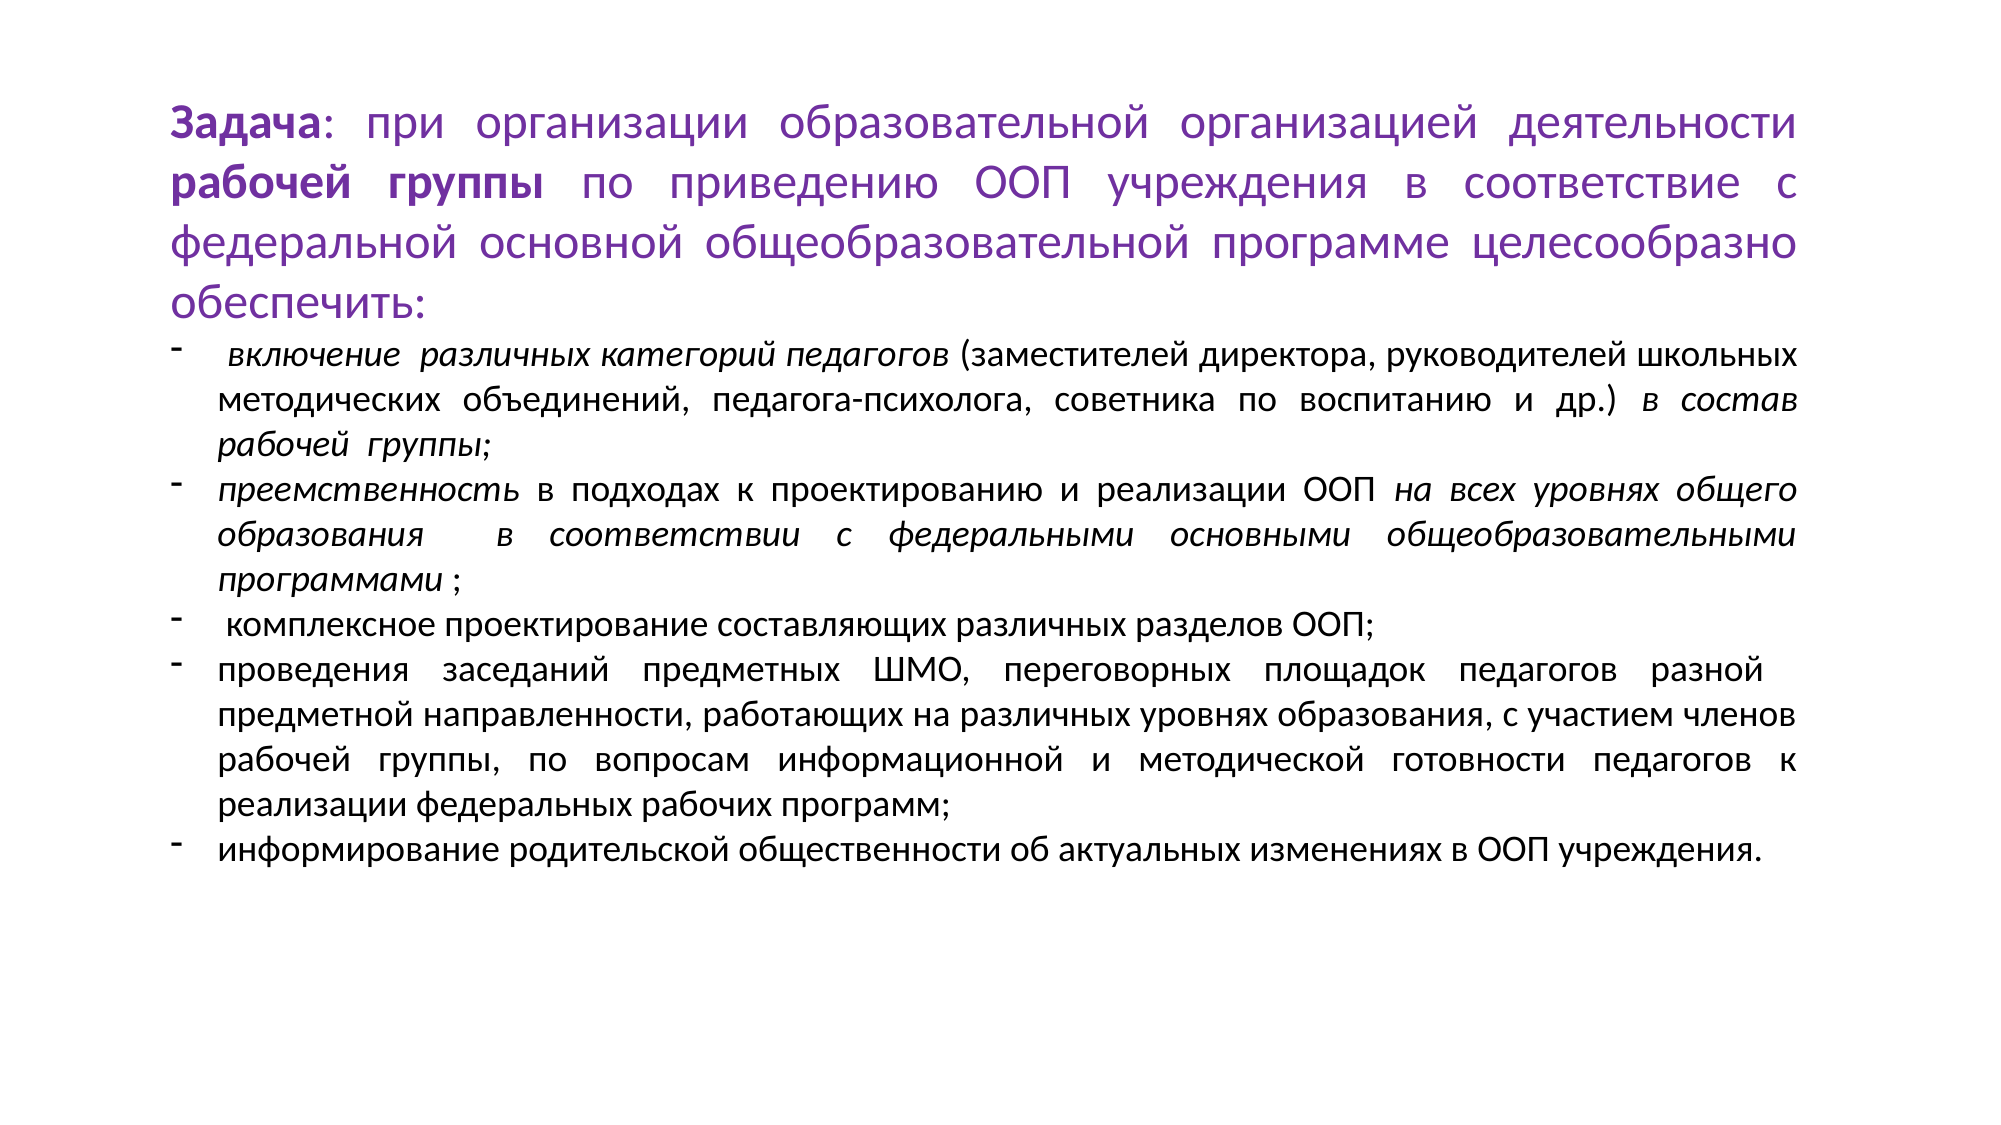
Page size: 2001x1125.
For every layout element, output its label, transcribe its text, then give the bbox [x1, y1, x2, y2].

text_box Задача: при организации образовательной организацией деятельности рабочей группы по приведению ООП учреждения в соответствие с федеральной основной общеобразовательной программе целесообразно обеспечить: включение различных категорий педагогов (заместителей директора, руководителей школьных методических объединений, педагога-психолога, советника по воспитанию и др.) в состав рабочей группы; преемственность в подходах к проектированию и реализации ООП на всех уровнях общего образования в соответствии с федеральными основными общеобразовательными программами ; комплексное проектирование составляющих различных разделов ООП; проведения заседаний предметных ШМО, переговорных площадок педагогов разной предметной направленности, работающих на различных уровнях образования, с участием членов рабочей группы, по вопросам информационной и методической готовности педагогов к реализации федеральных рабочих программ; информирование родительской общественности об актуальных изменениях в ООП учреждения. [155, 81, 1813, 877]
